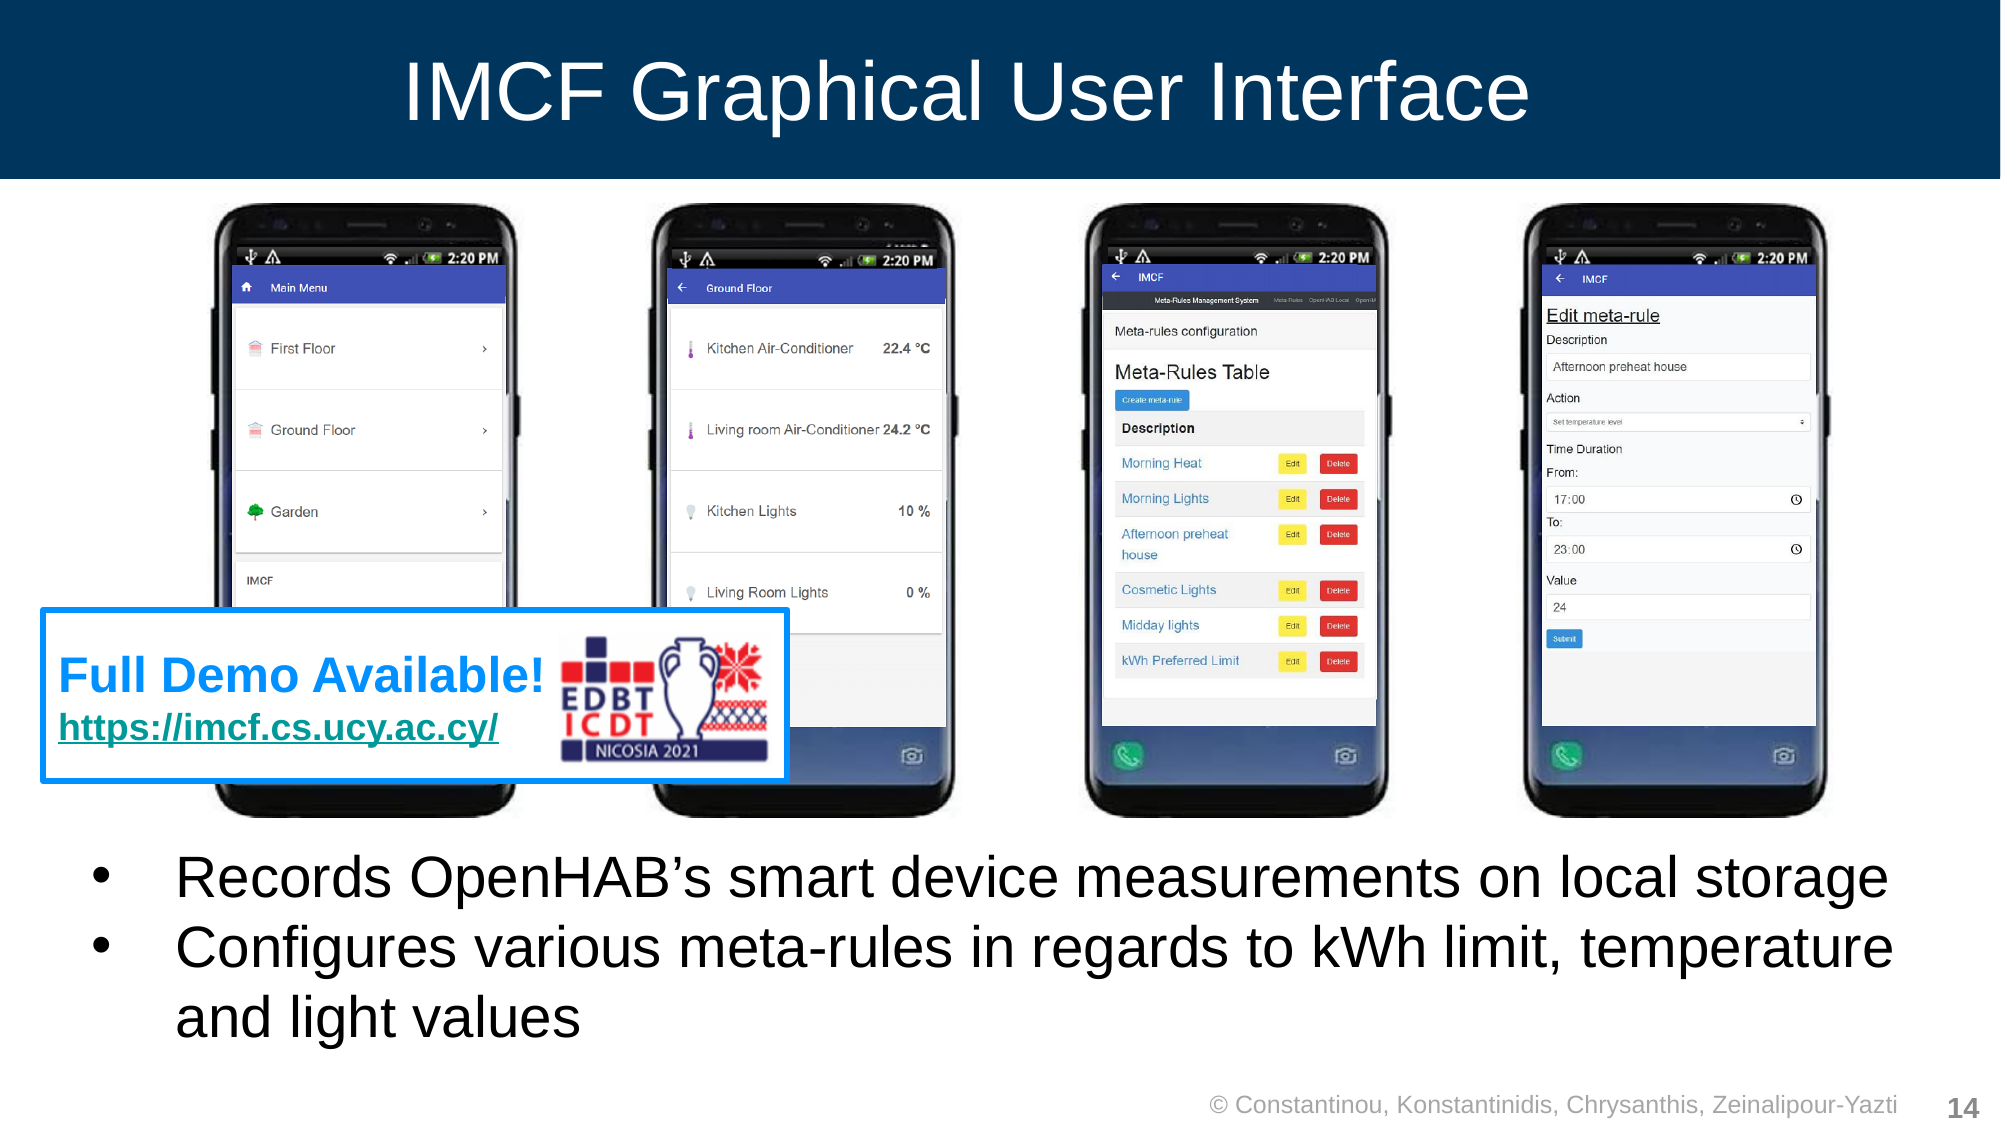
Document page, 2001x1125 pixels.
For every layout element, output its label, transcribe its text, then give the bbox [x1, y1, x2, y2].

picture [1512, 194, 1842, 833]
title IMCF Graphical User Interface [40, 0, 1895, 176]
picture [1072, 194, 1404, 833]
text_box Full Demo Available! https://imcf.cs.ucy.ac.cy/ [531, 609, 629, 781]
text_box Records OpenHAB’s smart device measurements on local storage Configures various meta-rules in regards to kWh limit, temperature and light values [1, 832, 1969, 1125]
text_box Full Demo Available! https://imcf.cs.ucy.ac.cy/ [43, 609, 191, 781]
picture [558, 194, 964, 833]
picture [196, 194, 526, 833]
